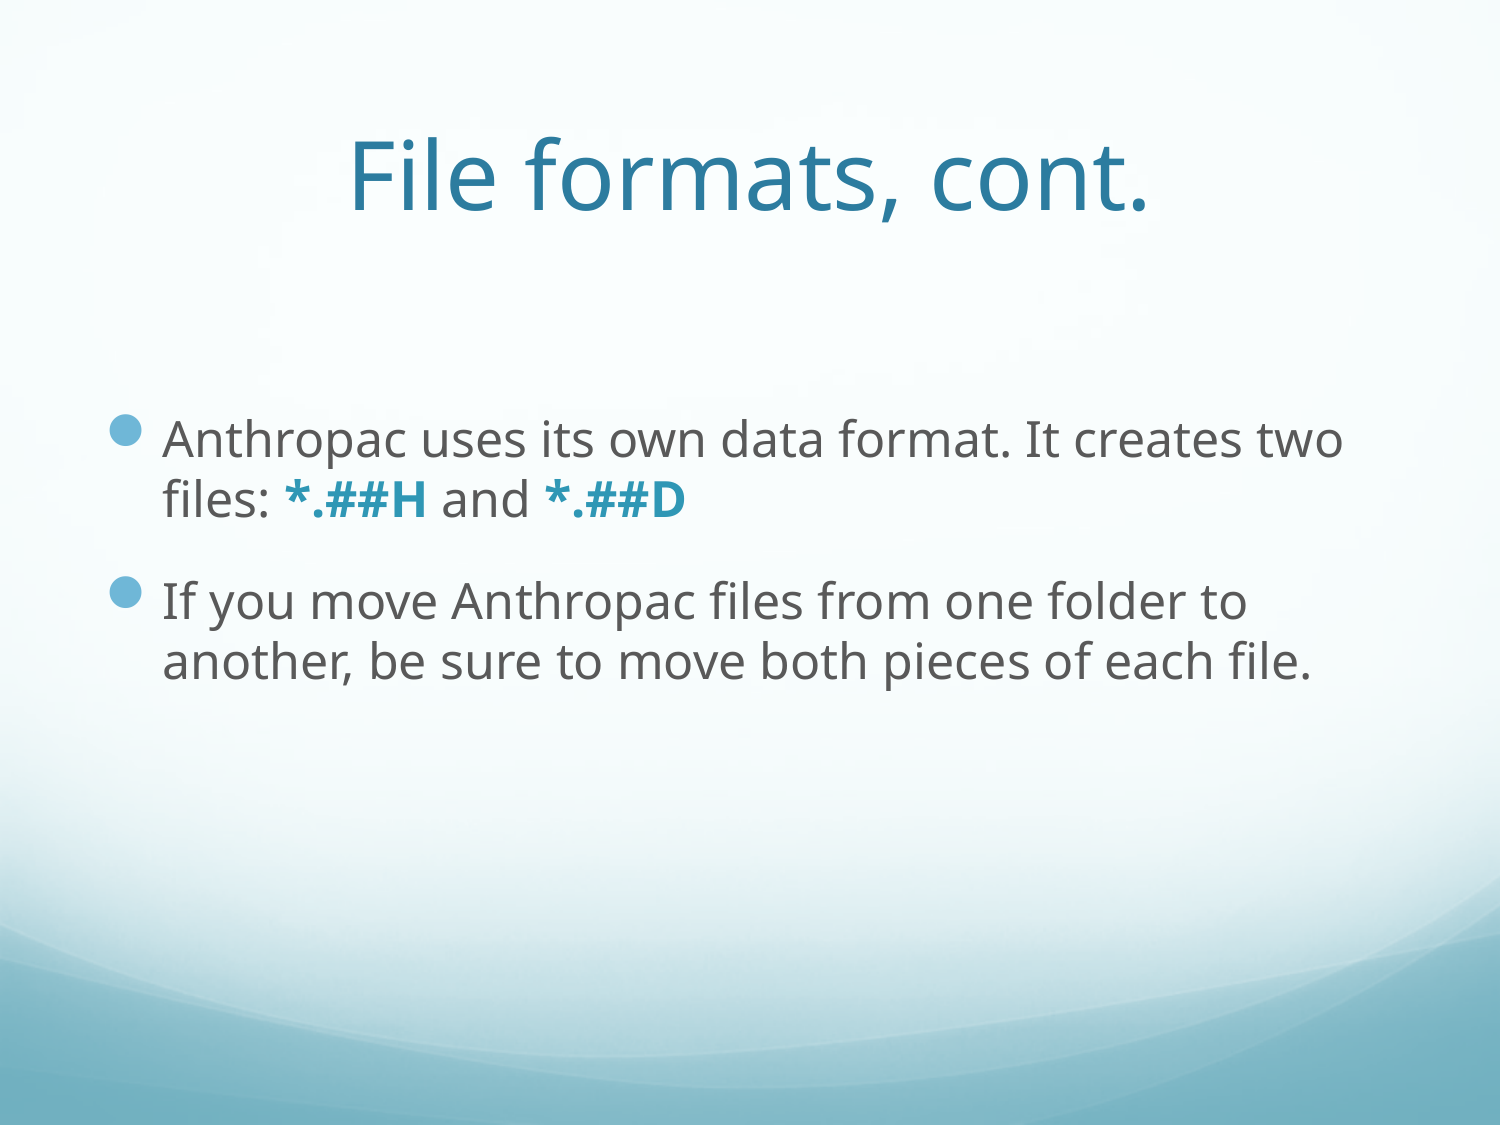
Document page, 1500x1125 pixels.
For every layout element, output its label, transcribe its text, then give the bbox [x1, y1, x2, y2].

title File formats, cont. [90, 17, 1410, 237]
list Anthropac uses its own data format. It creates two files: *.##H and *.##D If you move Anthropac files from one folder to another, be sure to move both pieces of each file. [90, 399, 1410, 1113]
